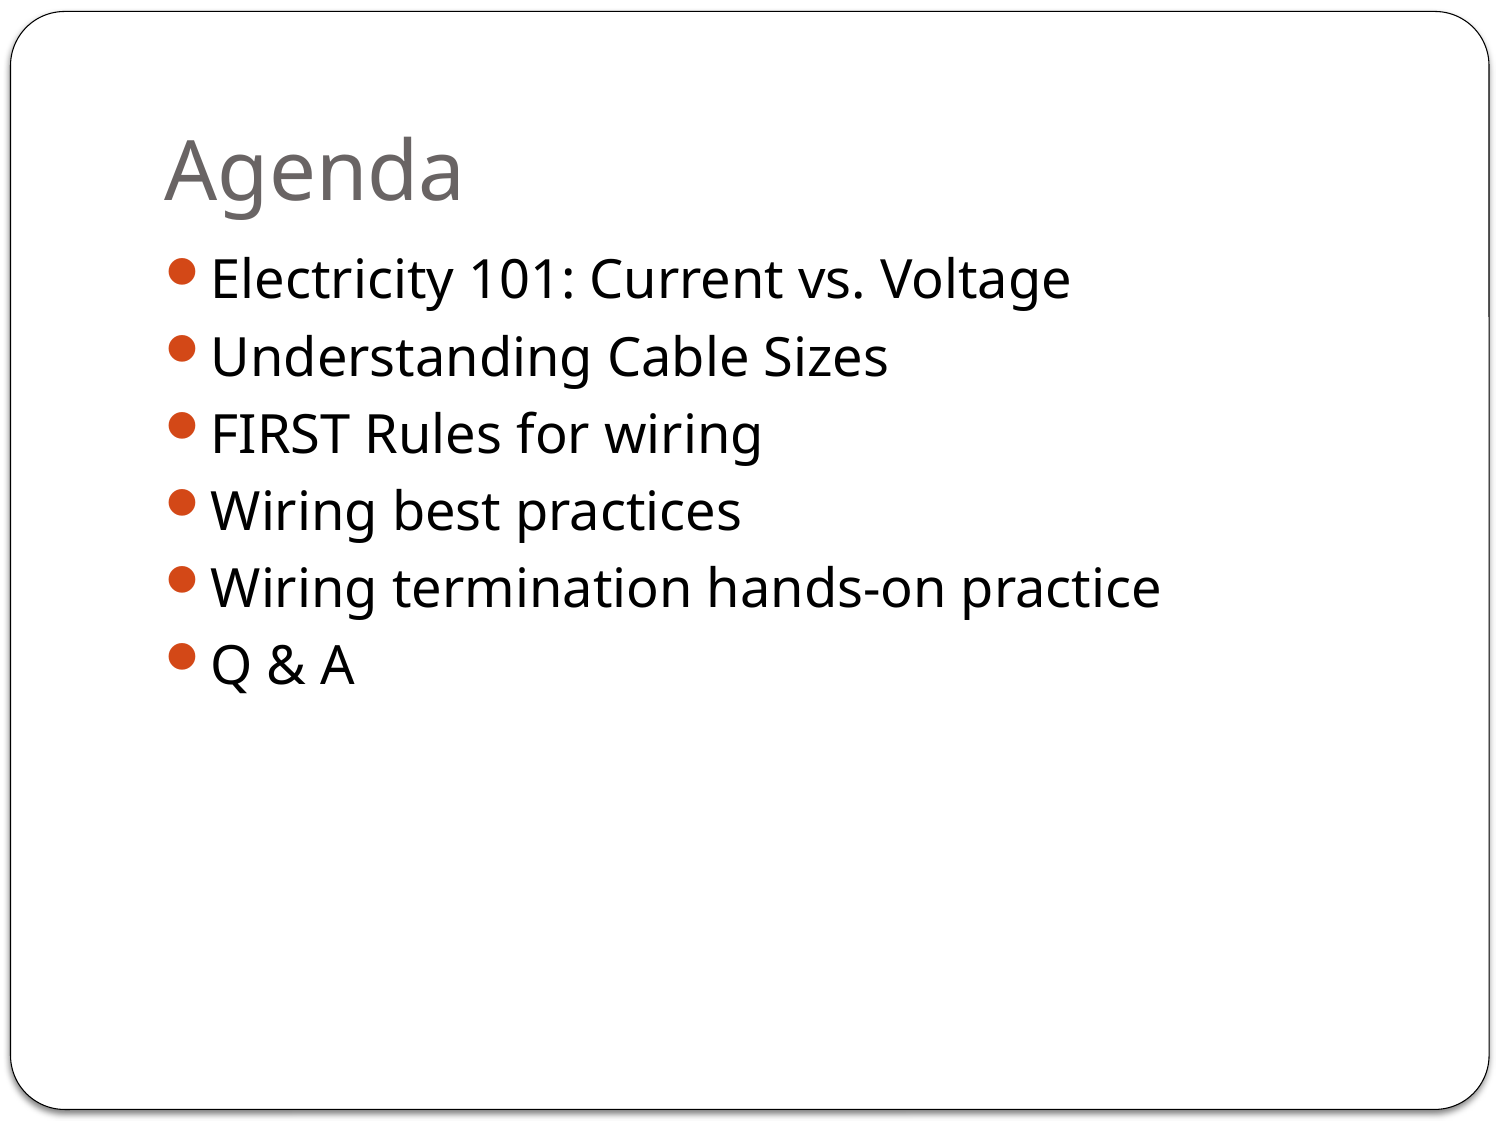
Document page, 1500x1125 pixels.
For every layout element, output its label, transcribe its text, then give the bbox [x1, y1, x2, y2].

title Agenda [150, 45, 1425, 233]
list Electricity 101: Current vs. Voltage Understanding Cable Sizes FIRST Rules for wiring Wiring best practices Wiring termination hands-on practice Q & A [150, 237, 1425, 988]
